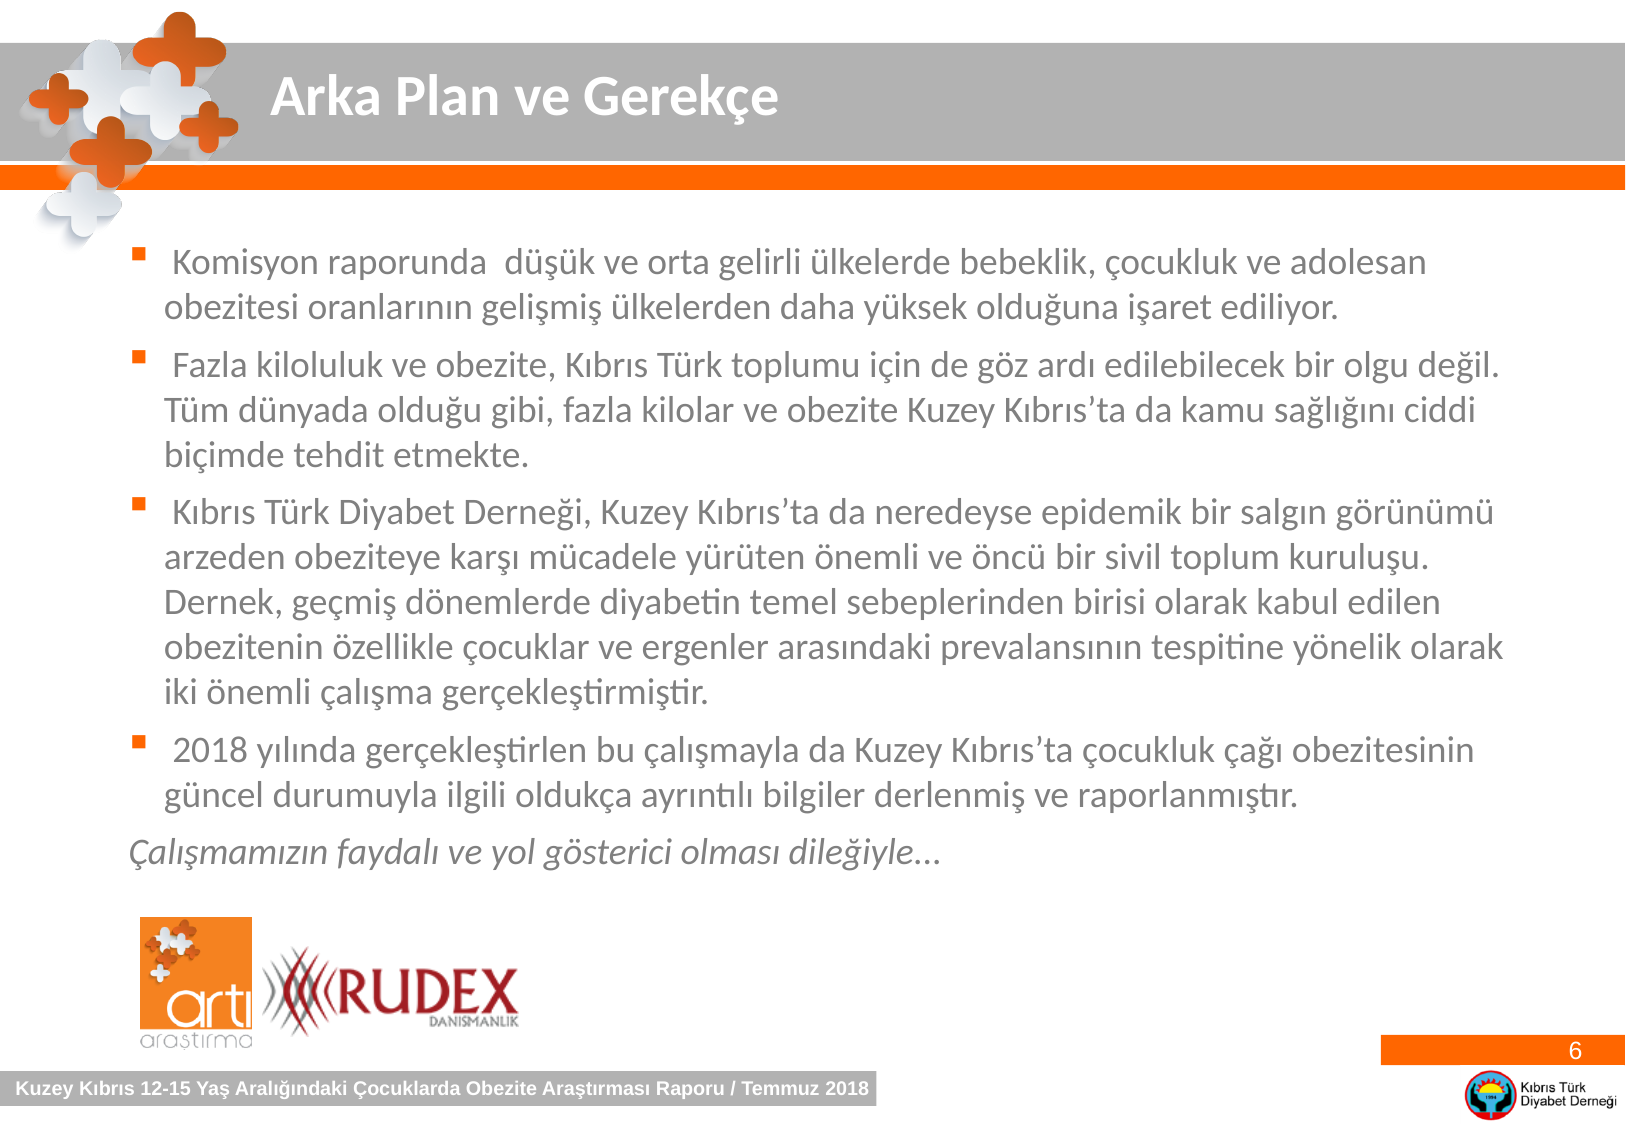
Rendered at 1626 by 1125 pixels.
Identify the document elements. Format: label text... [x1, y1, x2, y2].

picture [139, 916, 253, 1050]
picture [262, 946, 519, 1038]
picture [5, 0, 250, 268]
picture [1460, 1065, 1624, 1124]
text_box Arka Plan ve Gerekçe [255, 78, 795, 135]
text_box Komisyon raporunda düşük ve orta gelirli ülkelerde bebeklik, çocukluk ve adolesan obezitesi oranlarının gelişmiş ülkelerden daha yüksek olduğuna işaret ediliyor. Fazla kiloluluk ve obezite, Kıbrıs Türk toplumu için de göz ardı edilebilecek bir olgu değil. Tüm dünyada olduğu gibi, fazla kilolar ve obezite Kuzey Kıbrıs’ta da kamu sağlığını ciddi biçimde tehdit etmekte. Kıbrıs Türk Diyabet Derneği, Kuzey Kıbrıs’ta da neredeyse epidemik bir salgın görünümü arzeden obeziteye karşı mücadele yürüten önemli ve öncü bir sivil toplum kuruluşu. Dernek, geçmiş dönemlerde diyabetin temel sebeplerinden birisi olarak kabul edilen obezitenin özellikle çocuklar ve ergenler arasındaki prevalansının tespitine yönelik olarak iki önemli çalışma gerçekleştirmiştir. 2018 yılında gerçekleştirlen bu çalışmayla da Kuzey Kıbrıs’ta çocukluk çağı obezitesinin güncel durumuyla ilgili oldukça ayrıntılı bilgiler derlenmiş ve raporlanmıştır. Çalışmamızın faydalı ve yol gösterici olması dileğiyle... [113, 229, 1546, 1079]
slide_number 6 [1218, 1026, 1598, 1106]
